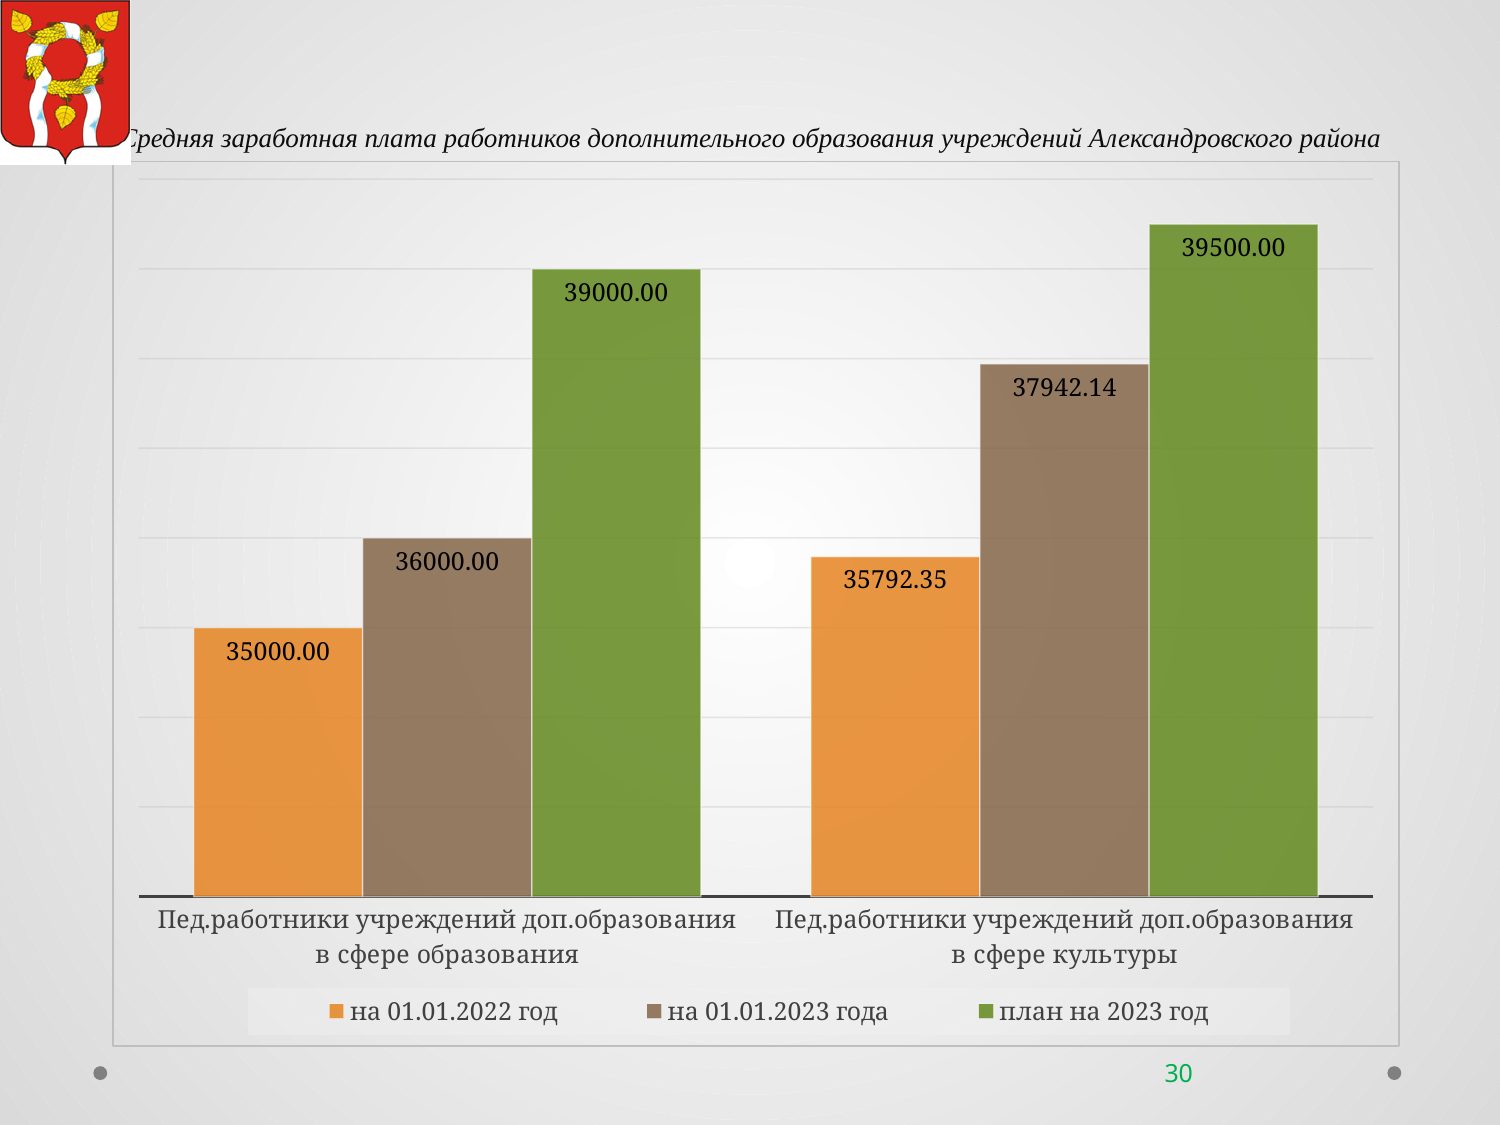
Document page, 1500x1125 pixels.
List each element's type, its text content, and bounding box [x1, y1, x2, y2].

slide_number 30 [1160, 1042, 1461, 1103]
chart [111, 160, 1400, 1047]
title Средняя заработная плата работников дополнительного образования учреждений Александровского района [135, 19, 1400, 160]
picture [0, 0, 131, 165]
